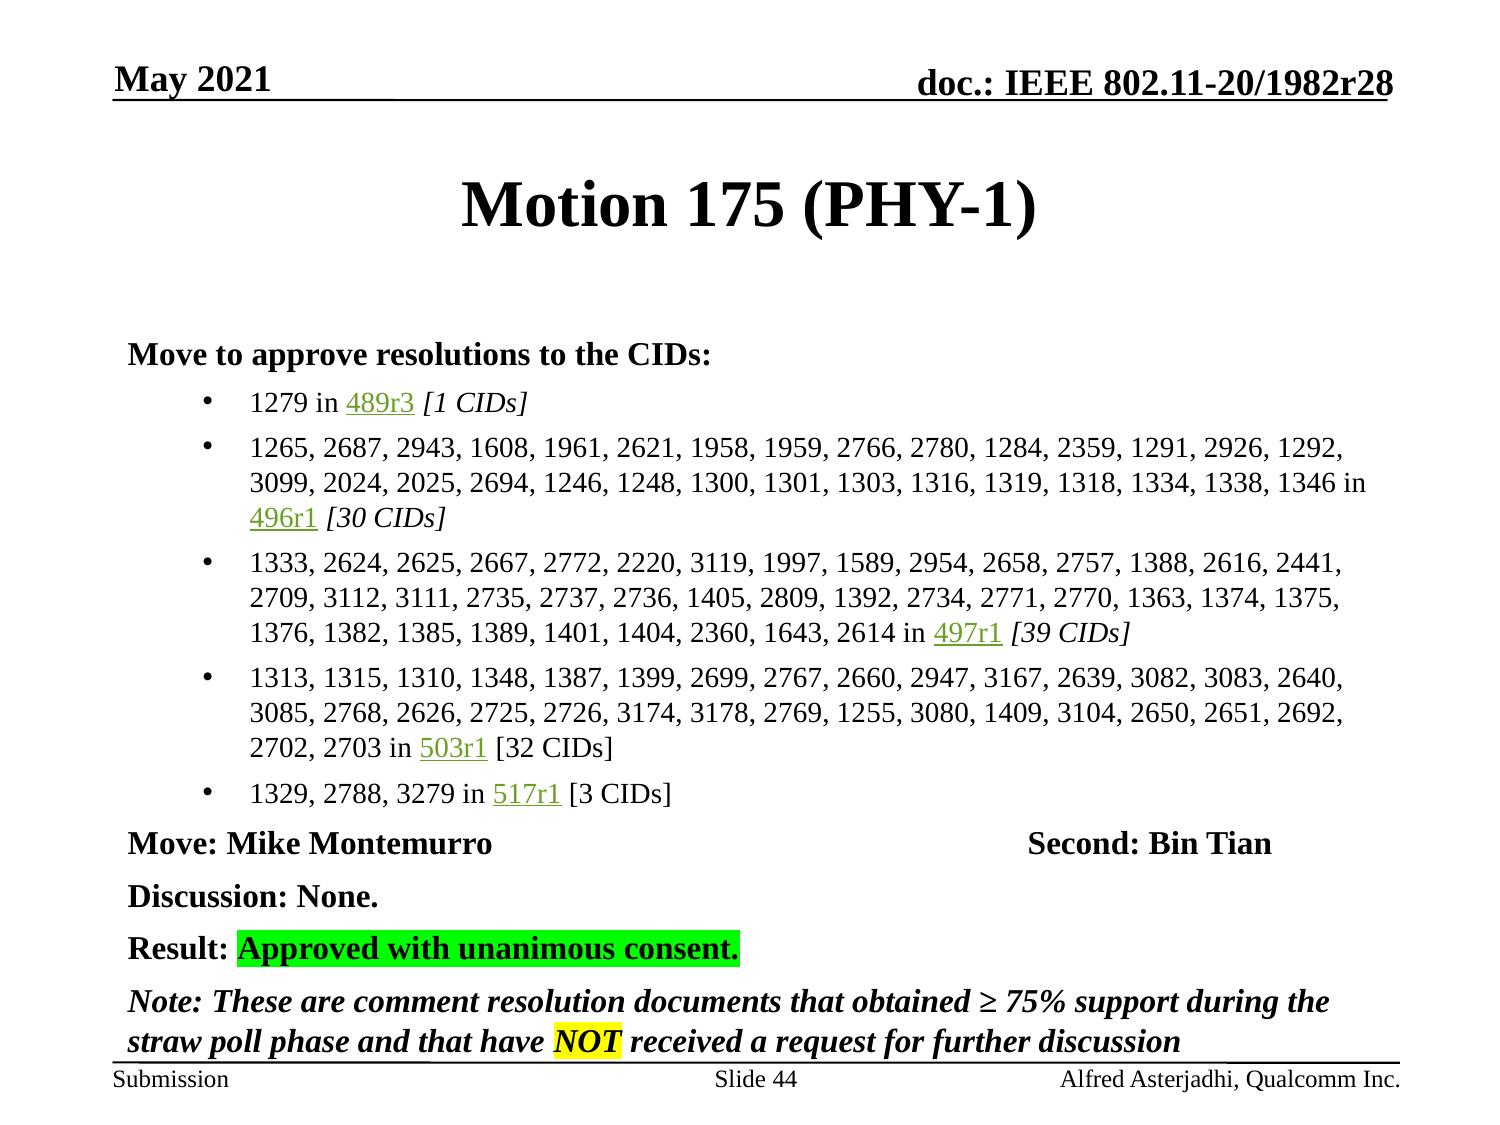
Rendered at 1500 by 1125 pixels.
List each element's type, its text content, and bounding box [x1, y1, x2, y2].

footer Alfred Asterjadhi, Qualcomm Inc. [878, 1061, 1402, 1093]
list Move to approve resolutions to the CIDs: 1279 in 489r3 [1 CIDs] 1265, 2687, 2943, 1608, 1961, 2621, 1958, 1959, 2766, 2780, 1284, 2359, 1291, 2926, 1292, 3099, 2024, 2025, 2694, 1246, 1248, 1300, 1301, 1303, 1316, 1319, 1318, 1334, 1338, 1346 in 496r1 [30 CIDs] 1333, 2624, 2625, 2667, 2772, 2220, 3119, 1997, 1589, 2954, 2658, 2757, 1388, 2616, 2441, 2709, 3112, 3111, 2735, 2737, 2736, 1405, 2809, 1392, 2734, 2771, 2770, 1363, 1374, 1375, 1376, 1382, 1385, 1389, 1401, 1404, 2360, 1643, 2614 in 497r1 [39 CIDs] 1313, 1315, 1310, 1348, 1387, 1399, 2699, 2767, 2660, 2947, 3167, 2639, 3082, 3083, 2640, 3085, 2768, 2626, 2725, 2726, 3174, 3178, 2769, 1255, 3080, 1409, 3104, 2650, 2651, 2692, 2702, 2703 in 503r1 [32 CIDs] 1329, 2788, 3279 in 517r1 [3 CIDs] Move: Mike Montemurro Second: Bin Tian Discussion: None. Result: Approved with unanimous consent. Note: These are comment resolution documents that obtained ≥ 75% support during the straw poll phase and that have NOT received a request for further discussion [112, 324, 1388, 1063]
title Motion 175 (PHY-1) [112, 112, 1388, 288]
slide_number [114, 54, 423, 100]
slide_number Slide 44 [712, 1061, 800, 1123]
